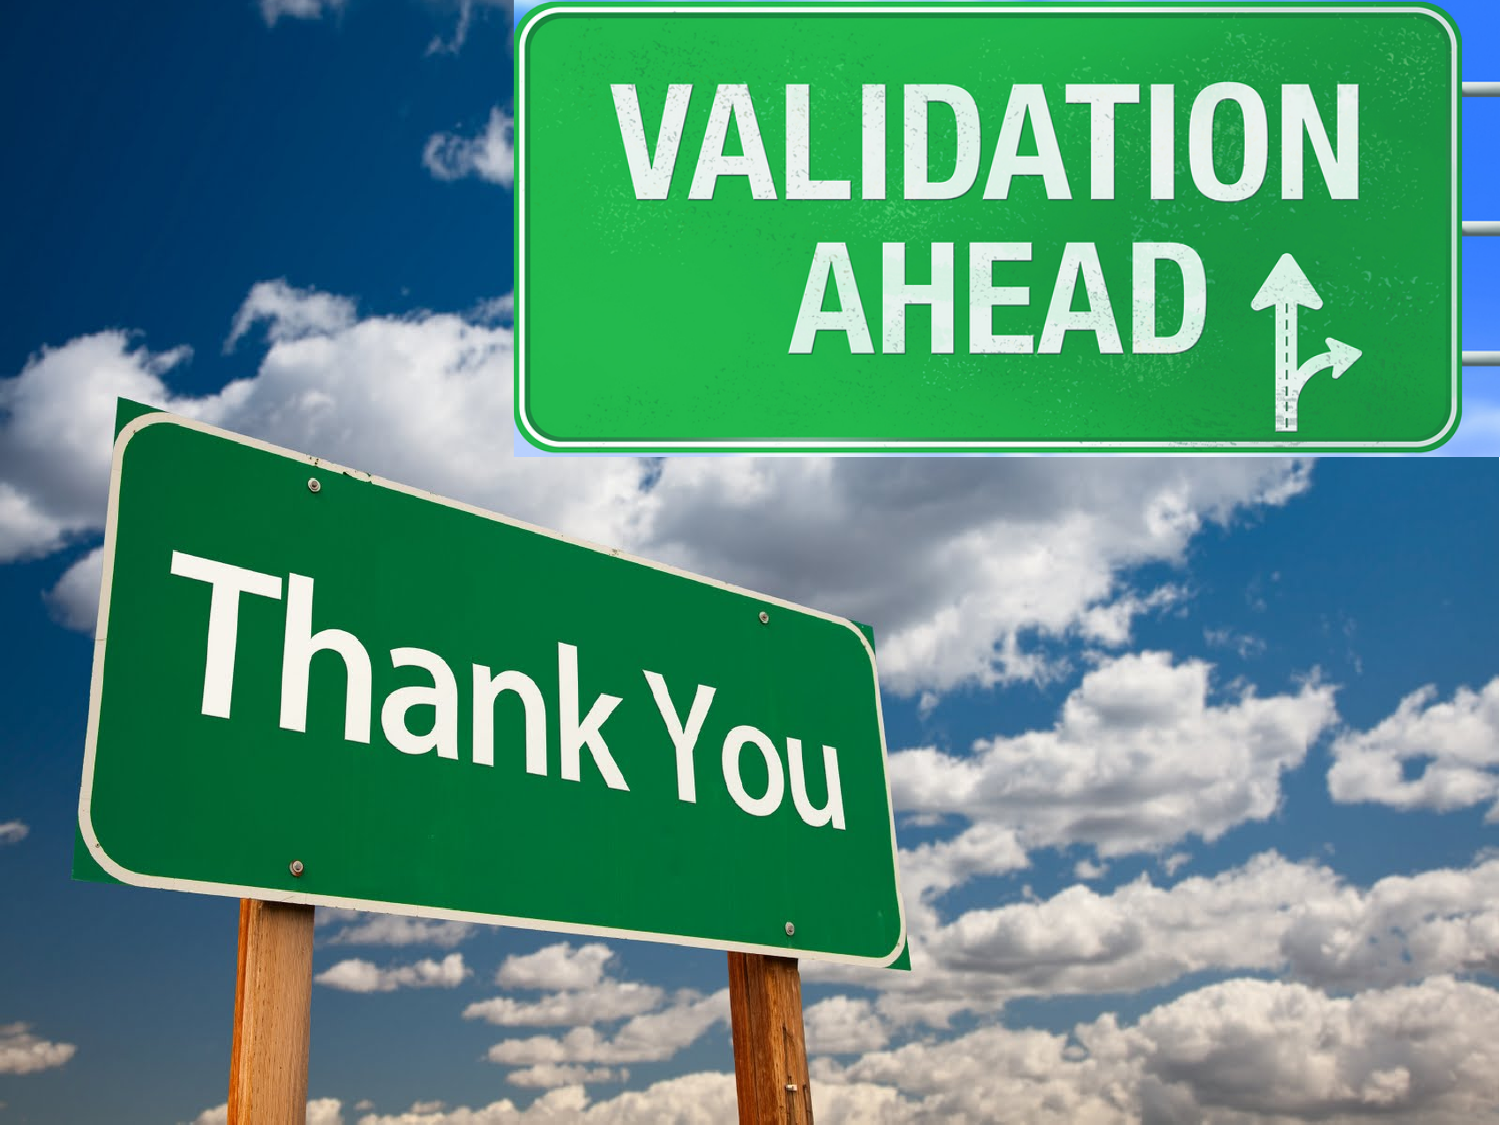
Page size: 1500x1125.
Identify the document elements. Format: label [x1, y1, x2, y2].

list [513, 0, 1500, 457]
picture [0, 0, 1500, 1125]
